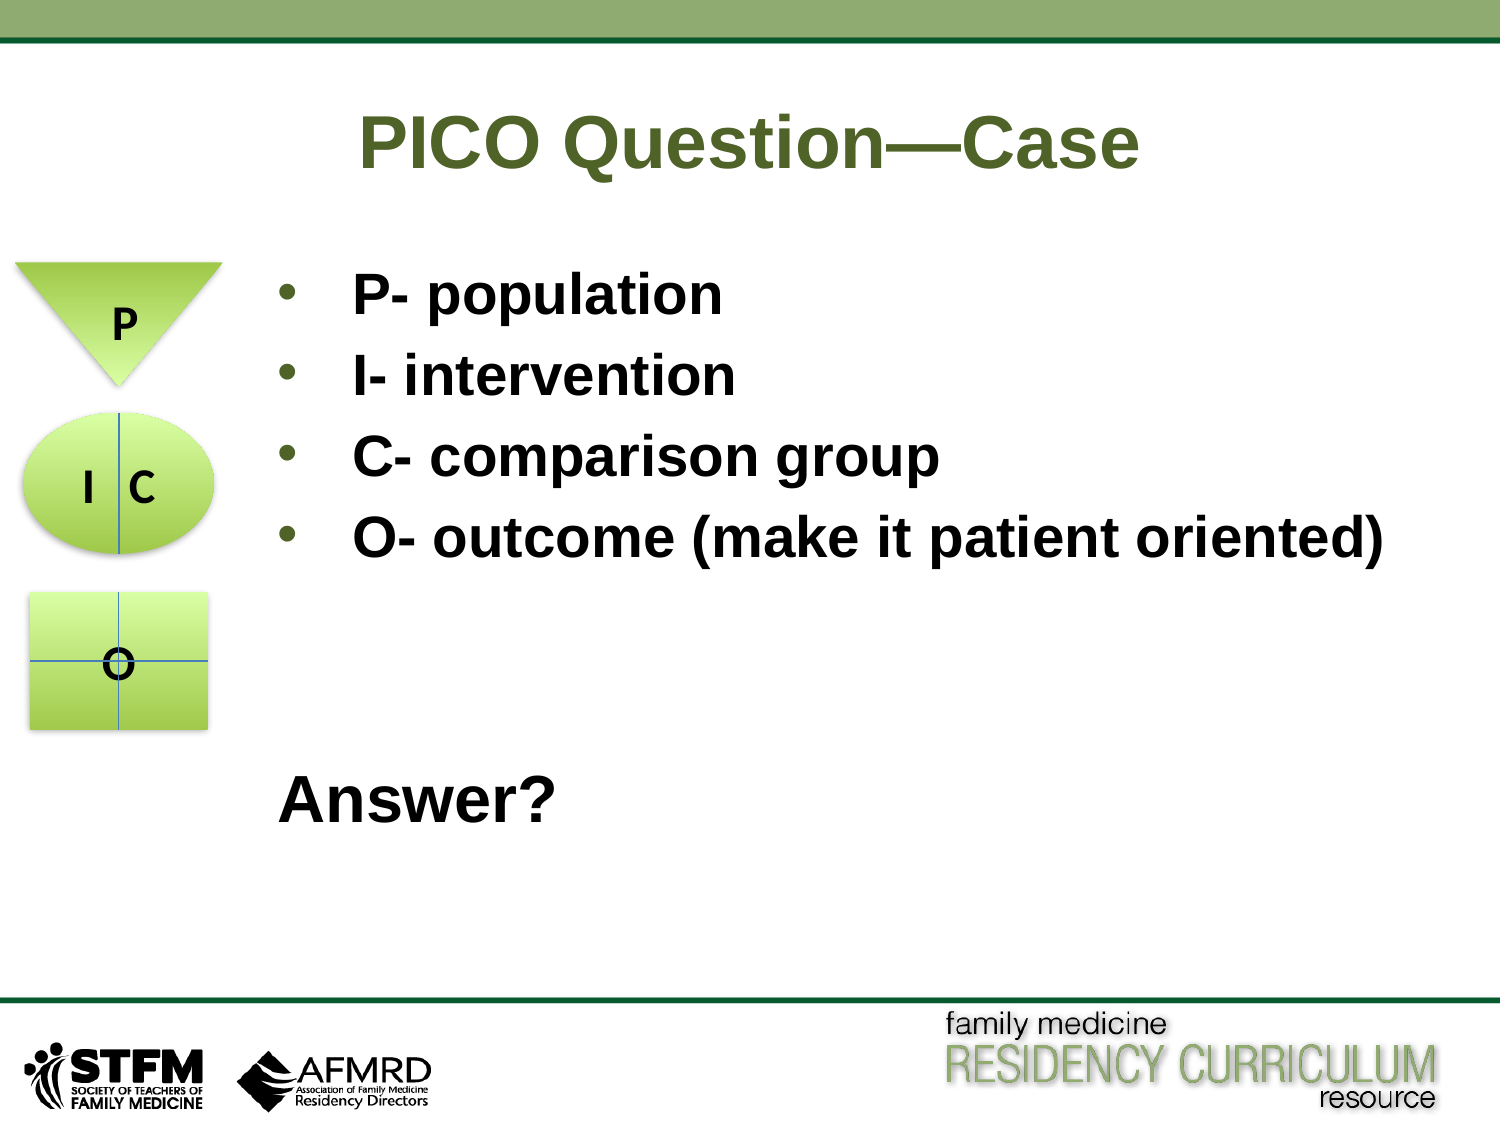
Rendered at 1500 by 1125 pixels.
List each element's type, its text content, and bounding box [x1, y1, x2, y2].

list P- population I- intervention C- comparison group O- outcome (make it patient oriented) Answer? [262, 262, 1466, 977]
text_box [14, 262, 224, 730]
title PICO Question—Case [75, 45, 1425, 233]
picture [0, 0, 1500, 1125]
